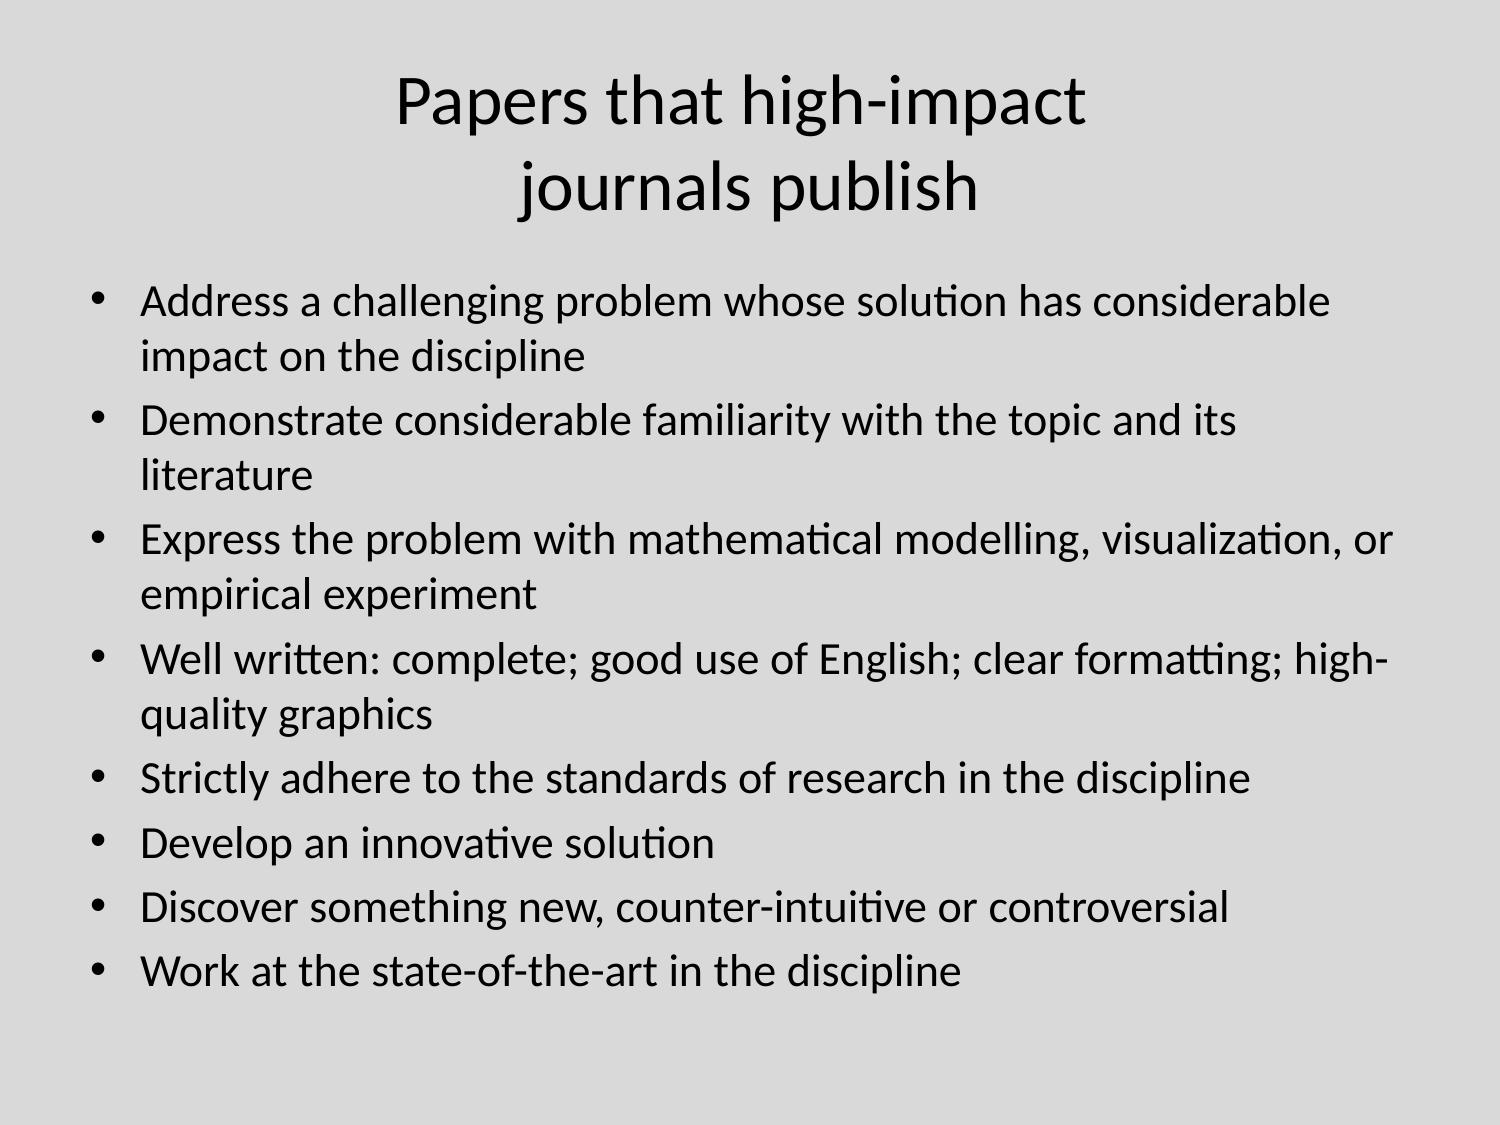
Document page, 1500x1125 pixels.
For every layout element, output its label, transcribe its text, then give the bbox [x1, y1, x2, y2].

list Address a challenging problem whose solution has considerable impact on the discipline Demonstrate considerable familiarity with the topic and its literature Express the problem with mathematical modelling, visualization, or empirical experiment Well written: complete; good use of English; clear formatting; high-quality graphics Strictly adhere to the standards of research in the discipline Develop an innovative solution Discover something new, counter-intuitive or controversial Work at the state-of-the-art in the discipline [75, 262, 1425, 1005]
title Papers that high-impact journals publish [75, 45, 1425, 233]
